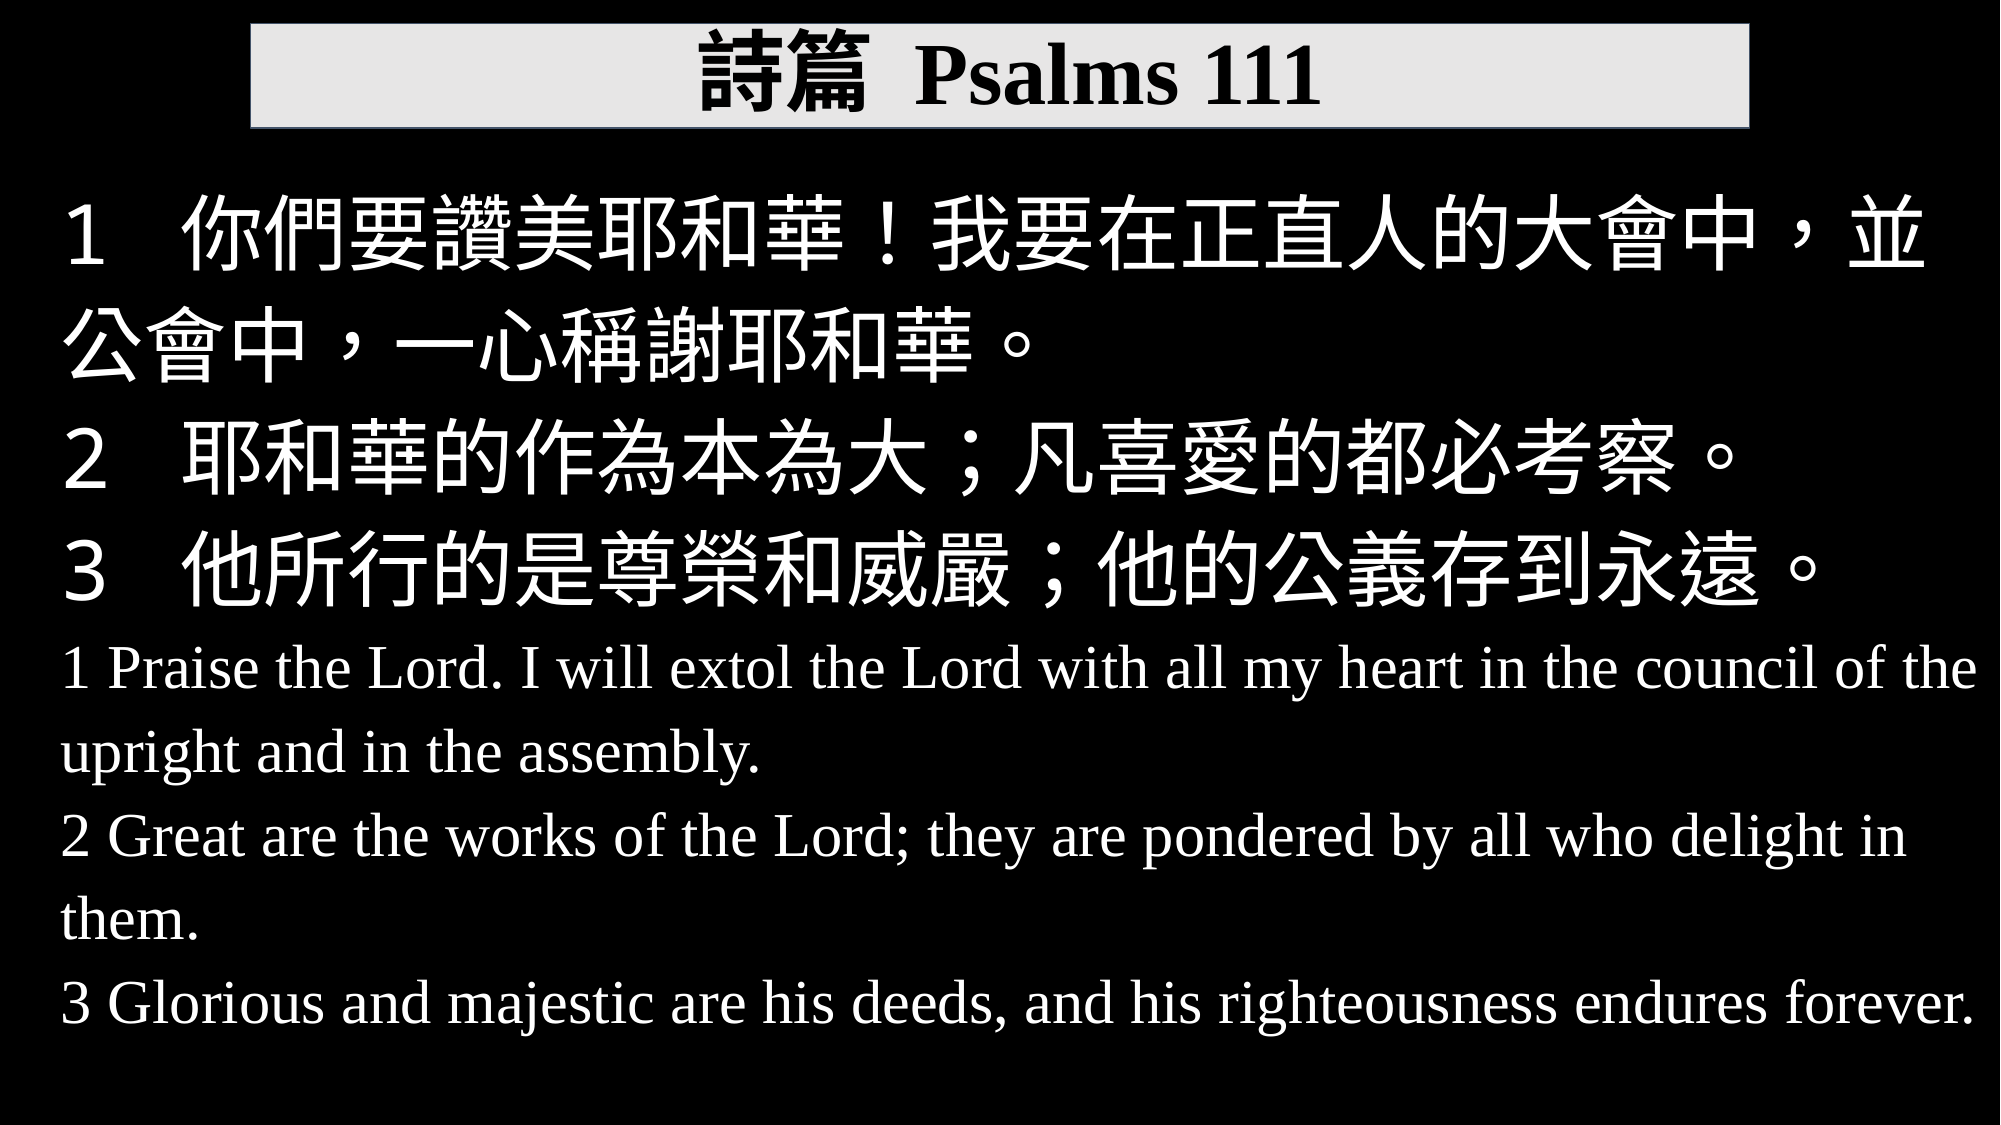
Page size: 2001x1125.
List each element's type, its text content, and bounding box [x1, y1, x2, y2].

text_box [250, 23, 255, 128]
text_box 1 你們要讚美耶和華！我要在正直人的大會中，並公會中，一心稱謝耶和華。 2 耶和華的作為本為大；凡喜愛的都必考察。 3 他所行的是尊榮和威嚴；他的公義存到永遠。 1 Praise the Lord. I will extol the Lord with all my heart in the council of the upright and in the assembly. 2 Great are the works of the Lord; they are pondered by all who delight in them. 3 Glorious and majestic are his deeds, and his righteousness endures forever. [45, 161, 2000, 1044]
text_box [1745, 23, 1750, 128]
text_box ‪‪詩篇 Psalms 111 [255, 23, 1745, 128]
